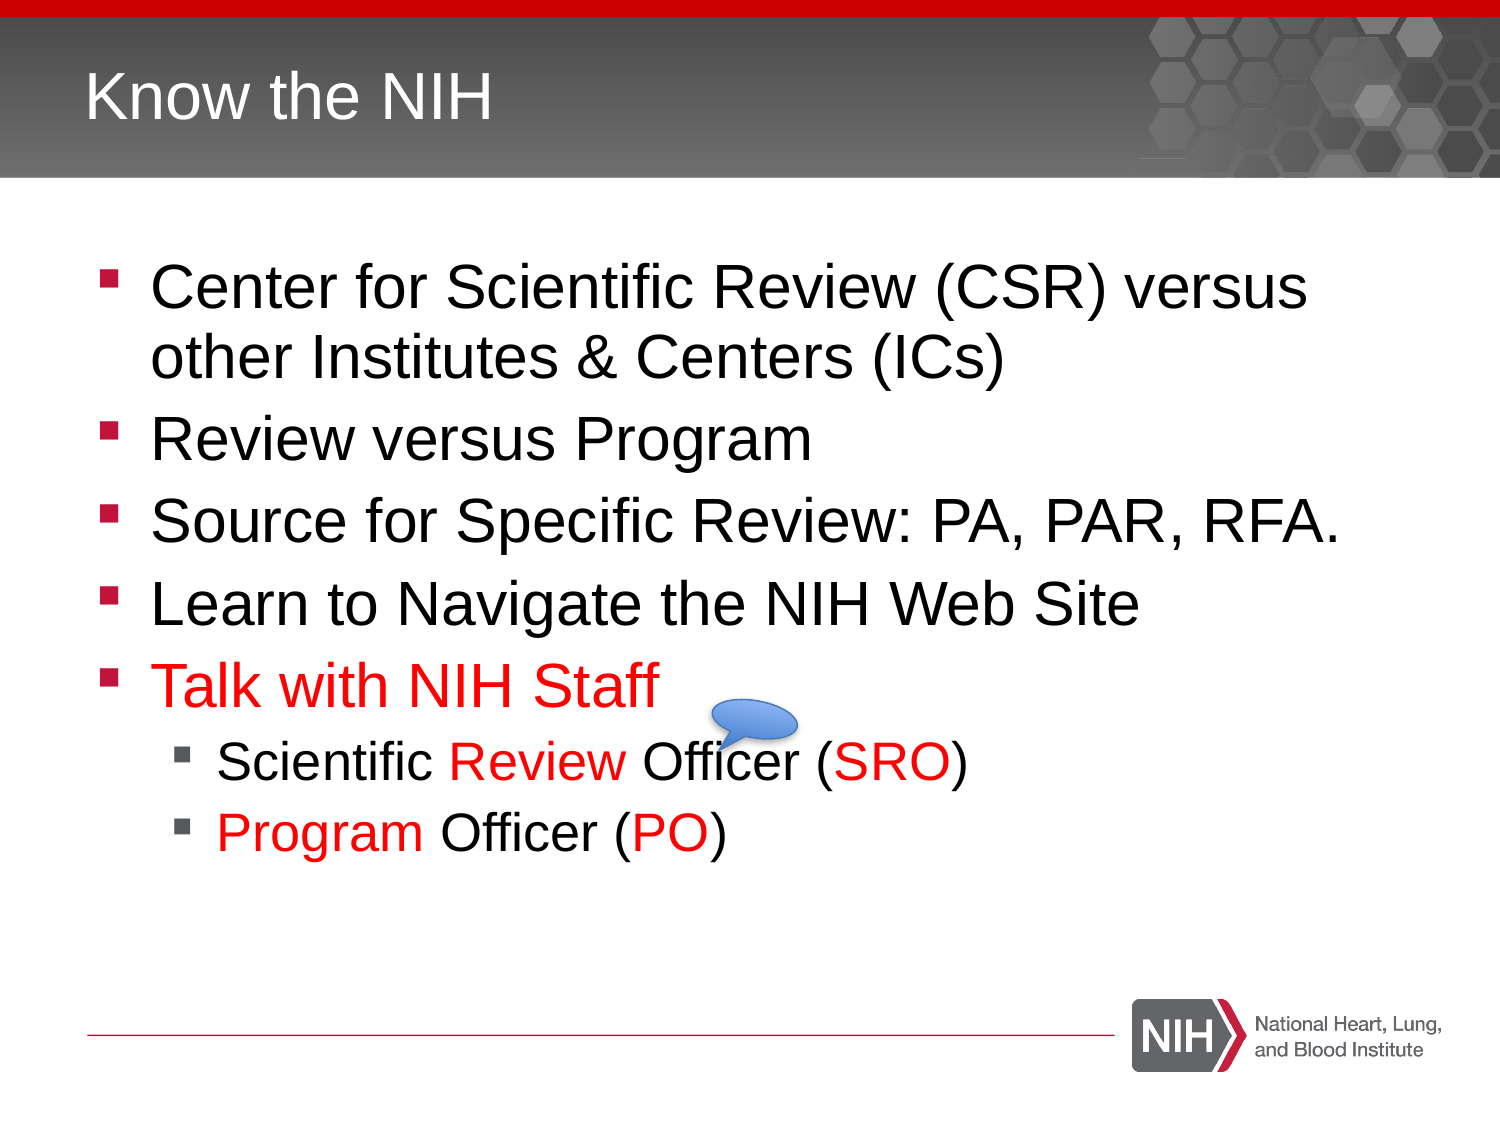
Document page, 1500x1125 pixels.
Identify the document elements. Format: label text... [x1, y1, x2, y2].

picture [0, 18, 1500, 178]
list Center for Scientific Review (CSR) versus other Institutes & Centers (ICs) Review versus Program Source for Specific Review: PA, PAR, RFA. Learn to Navigate the NIH Web Site Talk with NIH Staff Scientific Review Officer (SRO) Program Officer (PO) [79, 244, 1430, 1031]
picture [1132, 999, 1441, 1072]
title Know the NIH [68, 23, 1431, 163]
text_box [711, 698, 799, 751]
